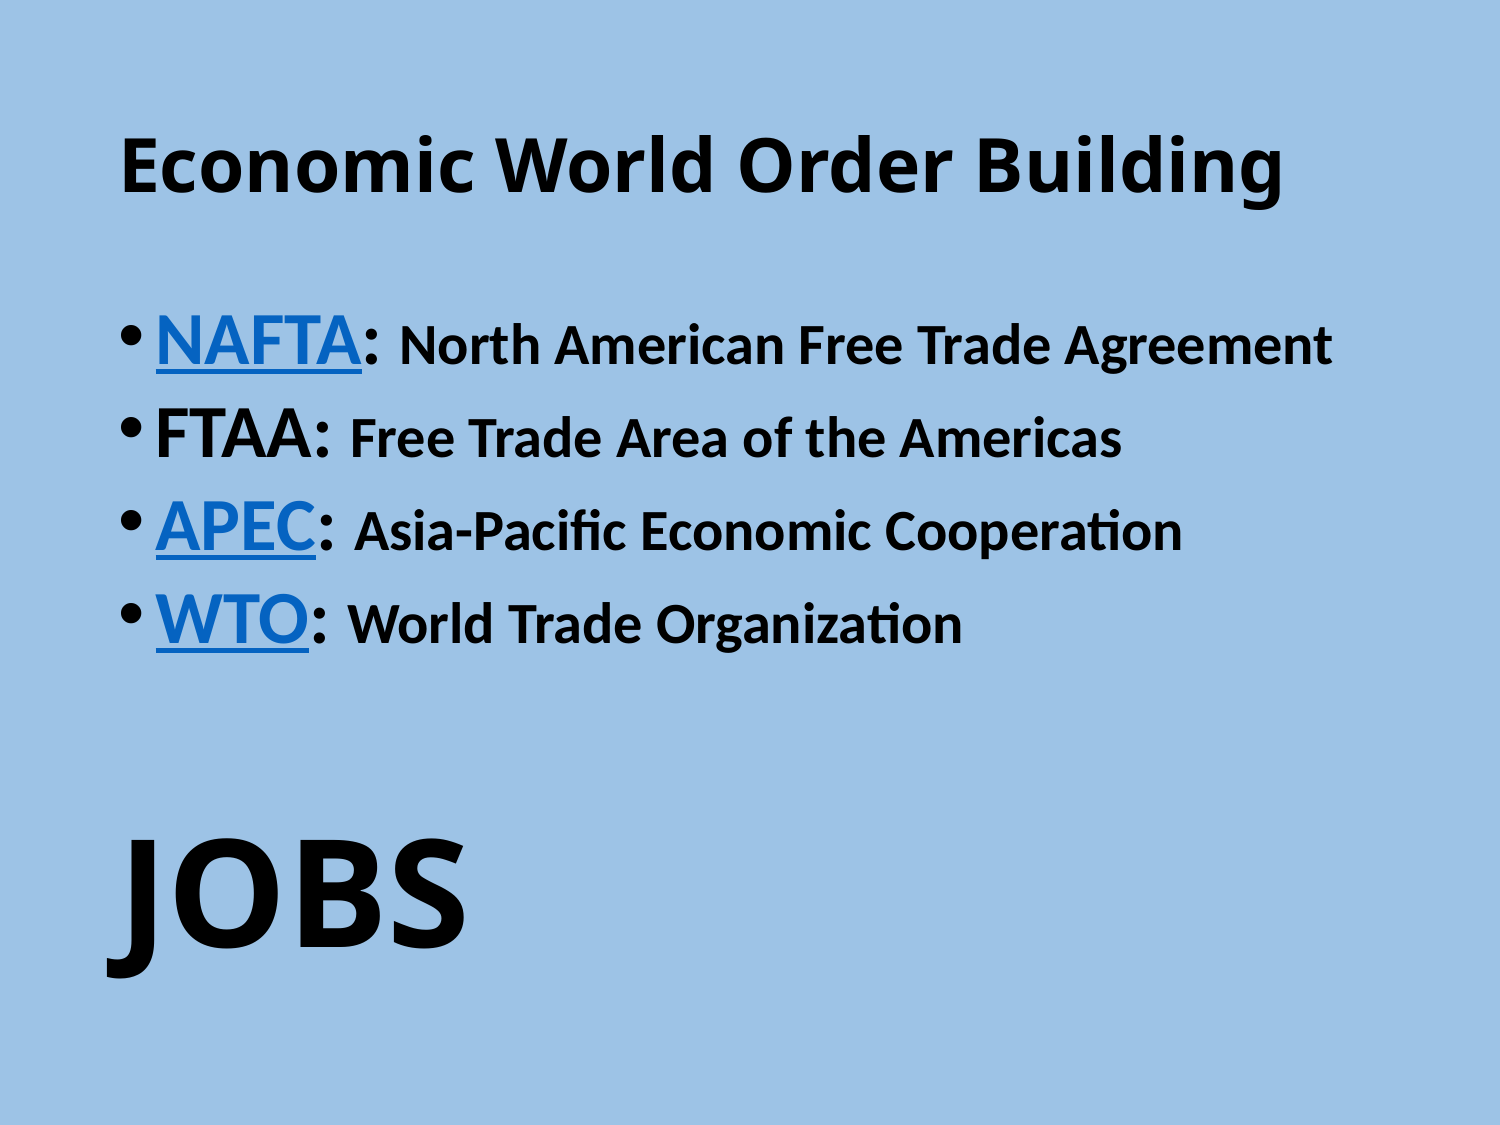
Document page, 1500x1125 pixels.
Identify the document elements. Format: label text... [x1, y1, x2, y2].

list NAFTA: North American Free Trade Agreement FTAA: Free Trade Area of the Americas APEC: Asia-Pacific Economic Cooperation WTO: World Trade Organization JOBS [103, 299, 1397, 1014]
title Economic World Order Building [103, 59, 1397, 278]
